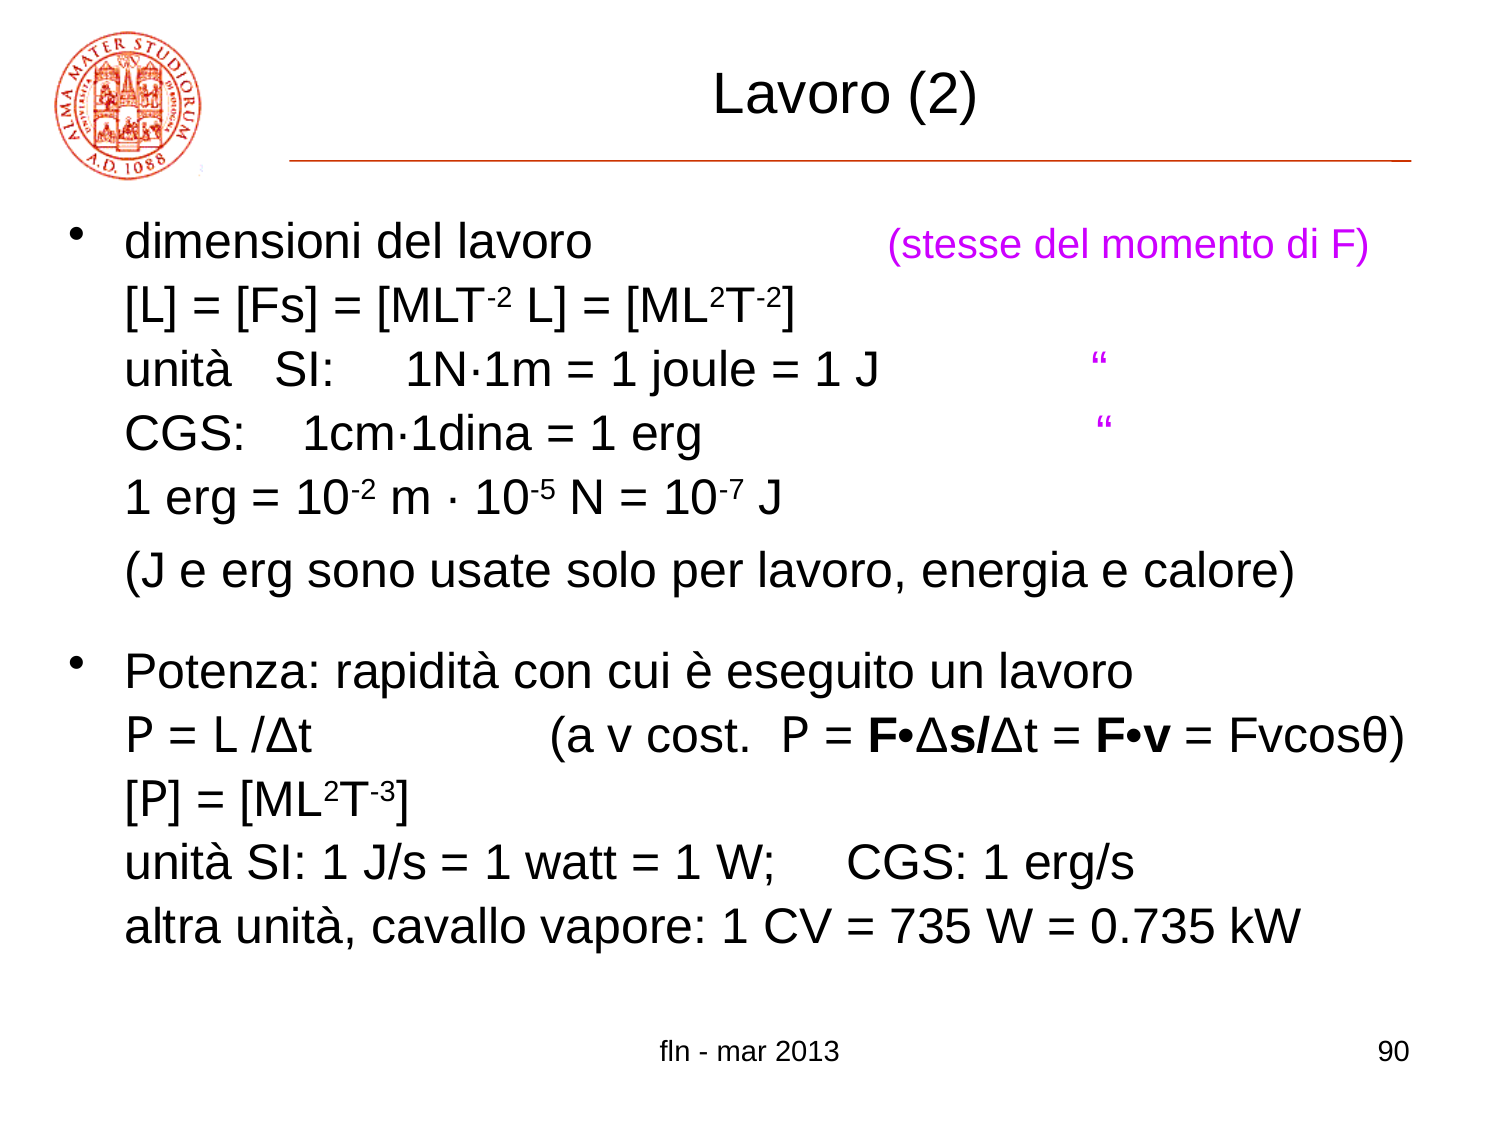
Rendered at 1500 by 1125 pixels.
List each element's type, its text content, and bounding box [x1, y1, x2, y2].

footer fln - mar 2013 [512, 1024, 988, 1103]
list dimensioni del lavoro (stesse del momento di F) [L] = [Fs] = [MLT-2 L] = [ML2T-2] unità SI: 1N∙1m = 1 joule = 1 J “ CGS: 1cm∙1dina = 1 erg “ 1 erg = 10-2 m ∙ 10-5 N = 10-7 J (J e erg sono usate solo per lavoro, energia e calore) Potenza: rapidità con cui è eseguito un lavoro P = L /Δt (a v cost. P = F•Δs/Δt = F•v = Fvcosθ) [P] = [ML2T-3] unità SI: 1 J/s = 1 watt = 1 W; CGS: 1 erg/s altra unità, cavallo vapore: 1 CV = 735 W = 0.735 kW [53, 208, 1447, 1017]
title Lavoro (2) [277, 42, 1415, 137]
slide_number 90 [1074, 1024, 1425, 1103]
picture [53, 30, 203, 199]
